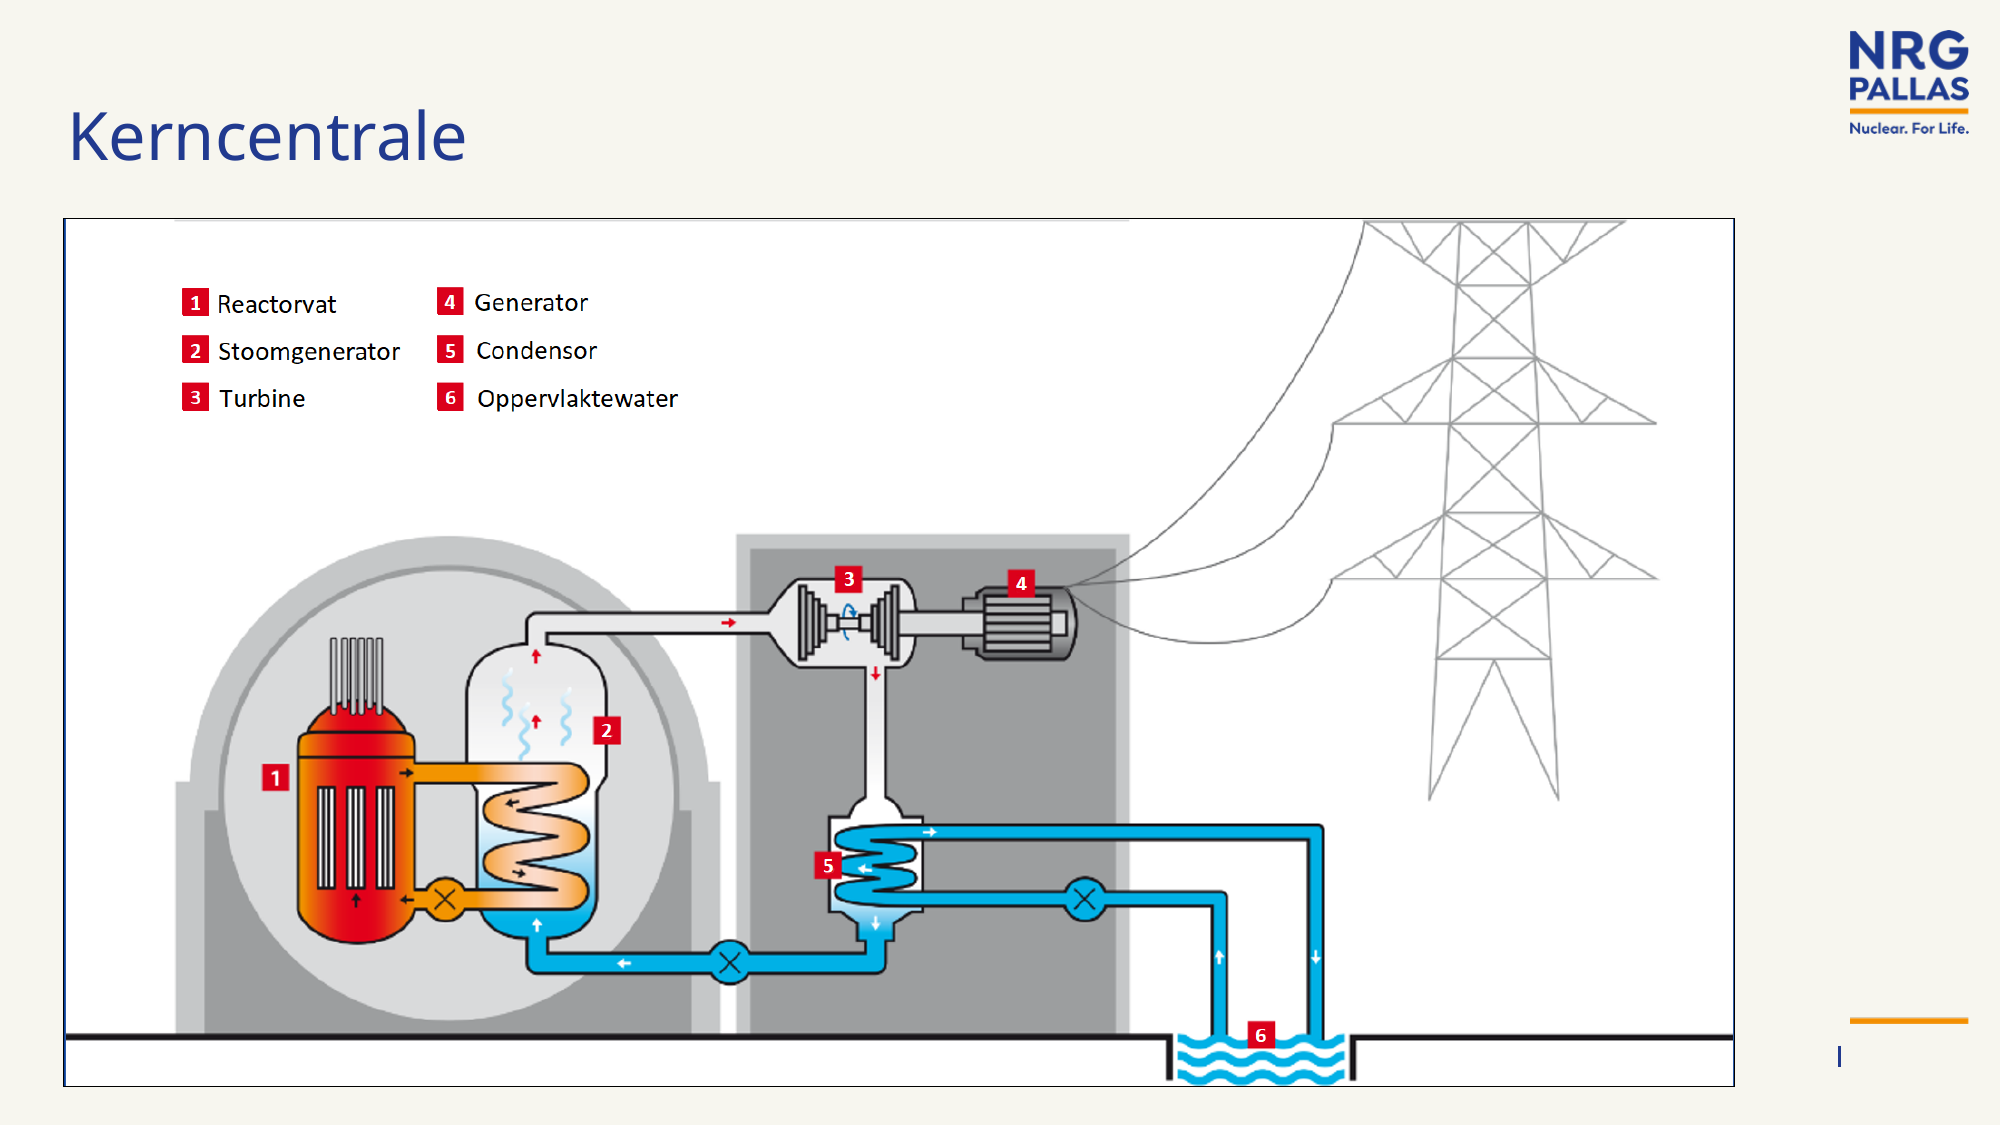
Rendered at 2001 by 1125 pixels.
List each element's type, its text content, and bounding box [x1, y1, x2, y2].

title Kerncentrale [52, 69, 1778, 288]
picture [1850, 30, 1969, 134]
picture [1850, 1010, 1969, 1024]
picture [63, 217, 1735, 1087]
